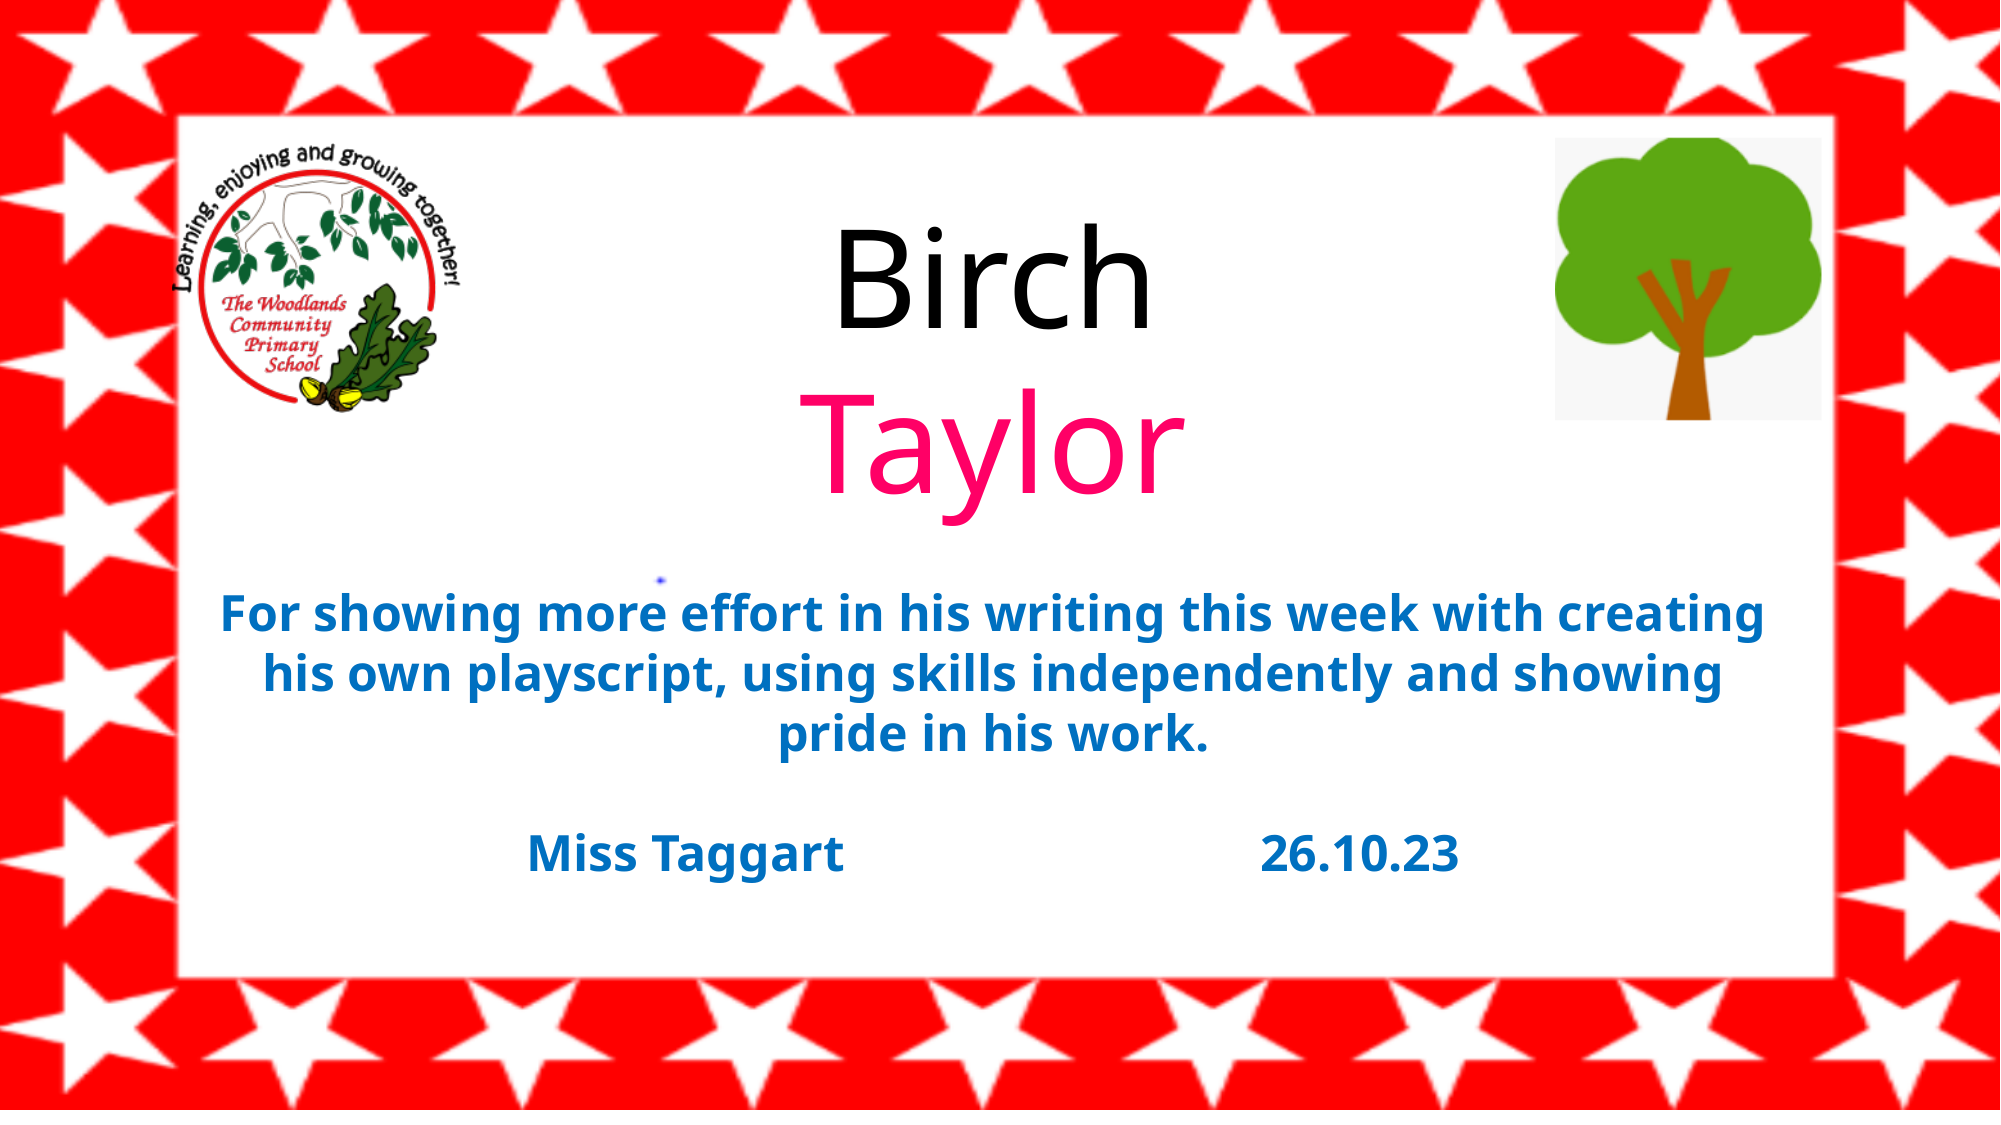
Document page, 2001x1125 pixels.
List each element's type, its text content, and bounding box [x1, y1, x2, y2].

text_box Birch Taylor For showing more effort in his writing this week with creating his own playscript, using skills independently and showing pride in his work. Miss Taggart 26.10.23 [1563, 422, 1793, 949]
text_box Birch Taylor For showing more effort in his writing this week with creating his own playscript, using skills independently and showing pride in his work. Miss Taggart 26.10.23 [194, 413, 437, 949]
picture [0, 0, 2000, 1125]
